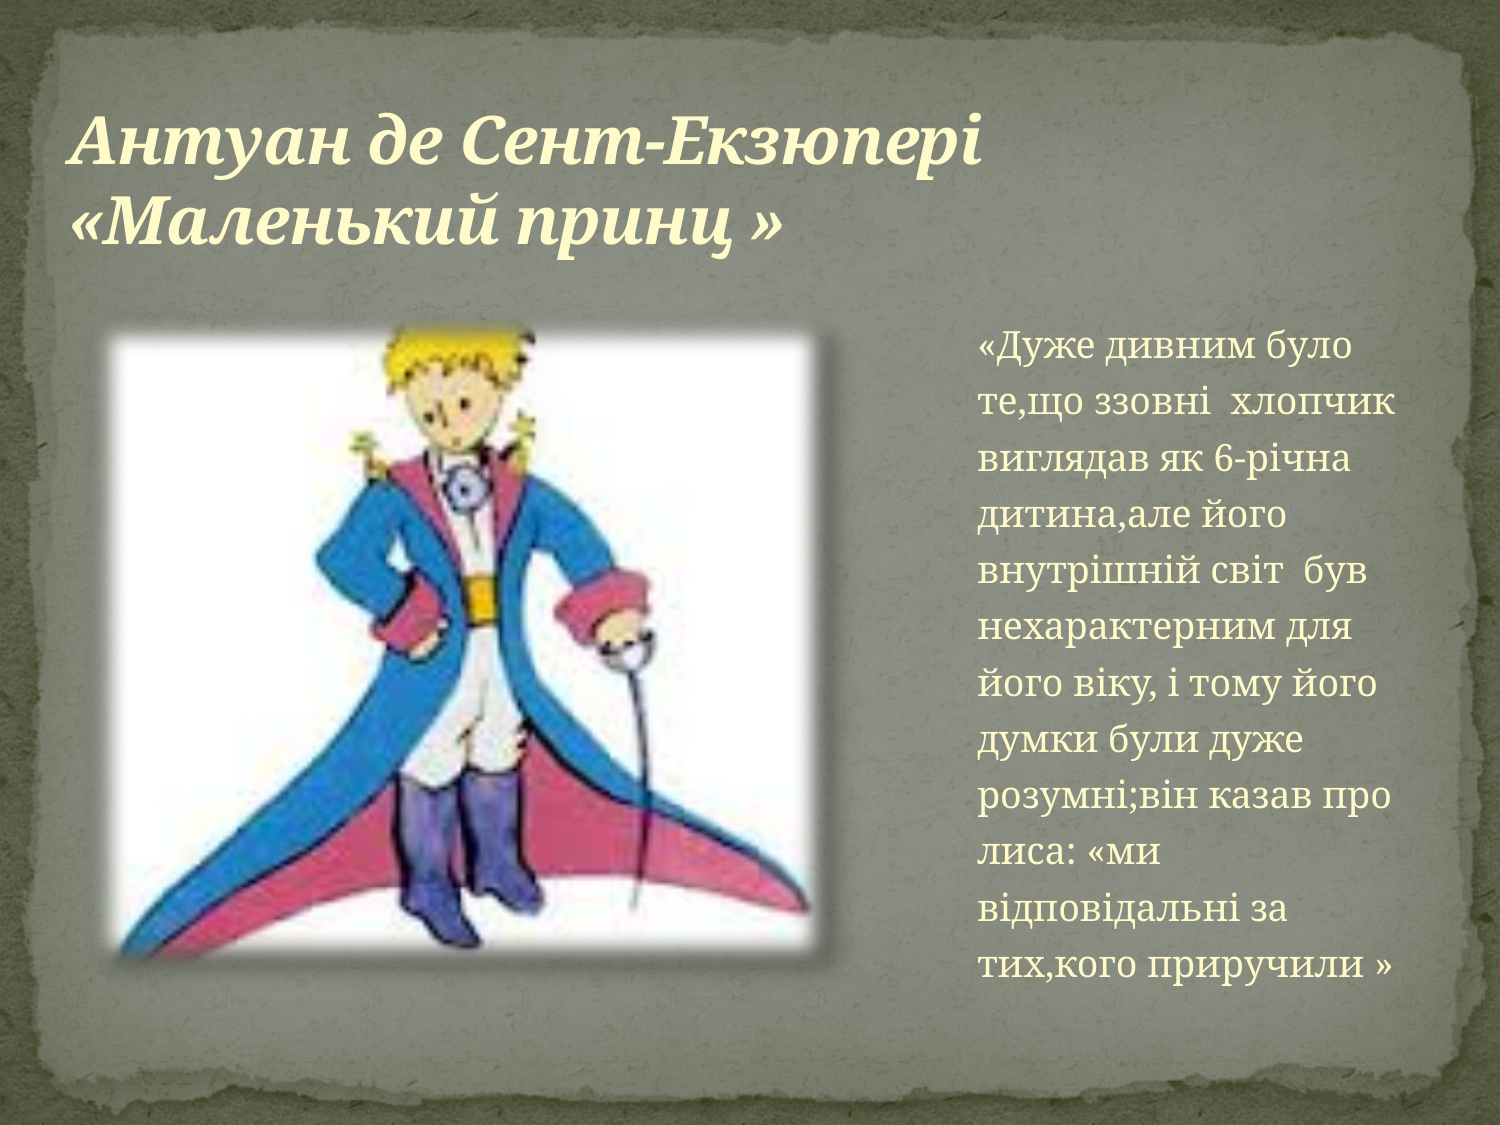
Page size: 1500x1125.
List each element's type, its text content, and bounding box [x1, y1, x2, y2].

list «Дуже дивним було те,що ззовні хлопчик виглядав як 6-річна дитина,але його внутрішній світ був нехарактерним для його віку, і тому його думки були дуже розумні;він казав про лиса: «ми відповідальні за тих,кого приручили » [962, 302, 1447, 1028]
title Антуан де Сент-Екзюпері «Маленький принц » [53, 66, 1437, 265]
picture [90, 316, 833, 968]
